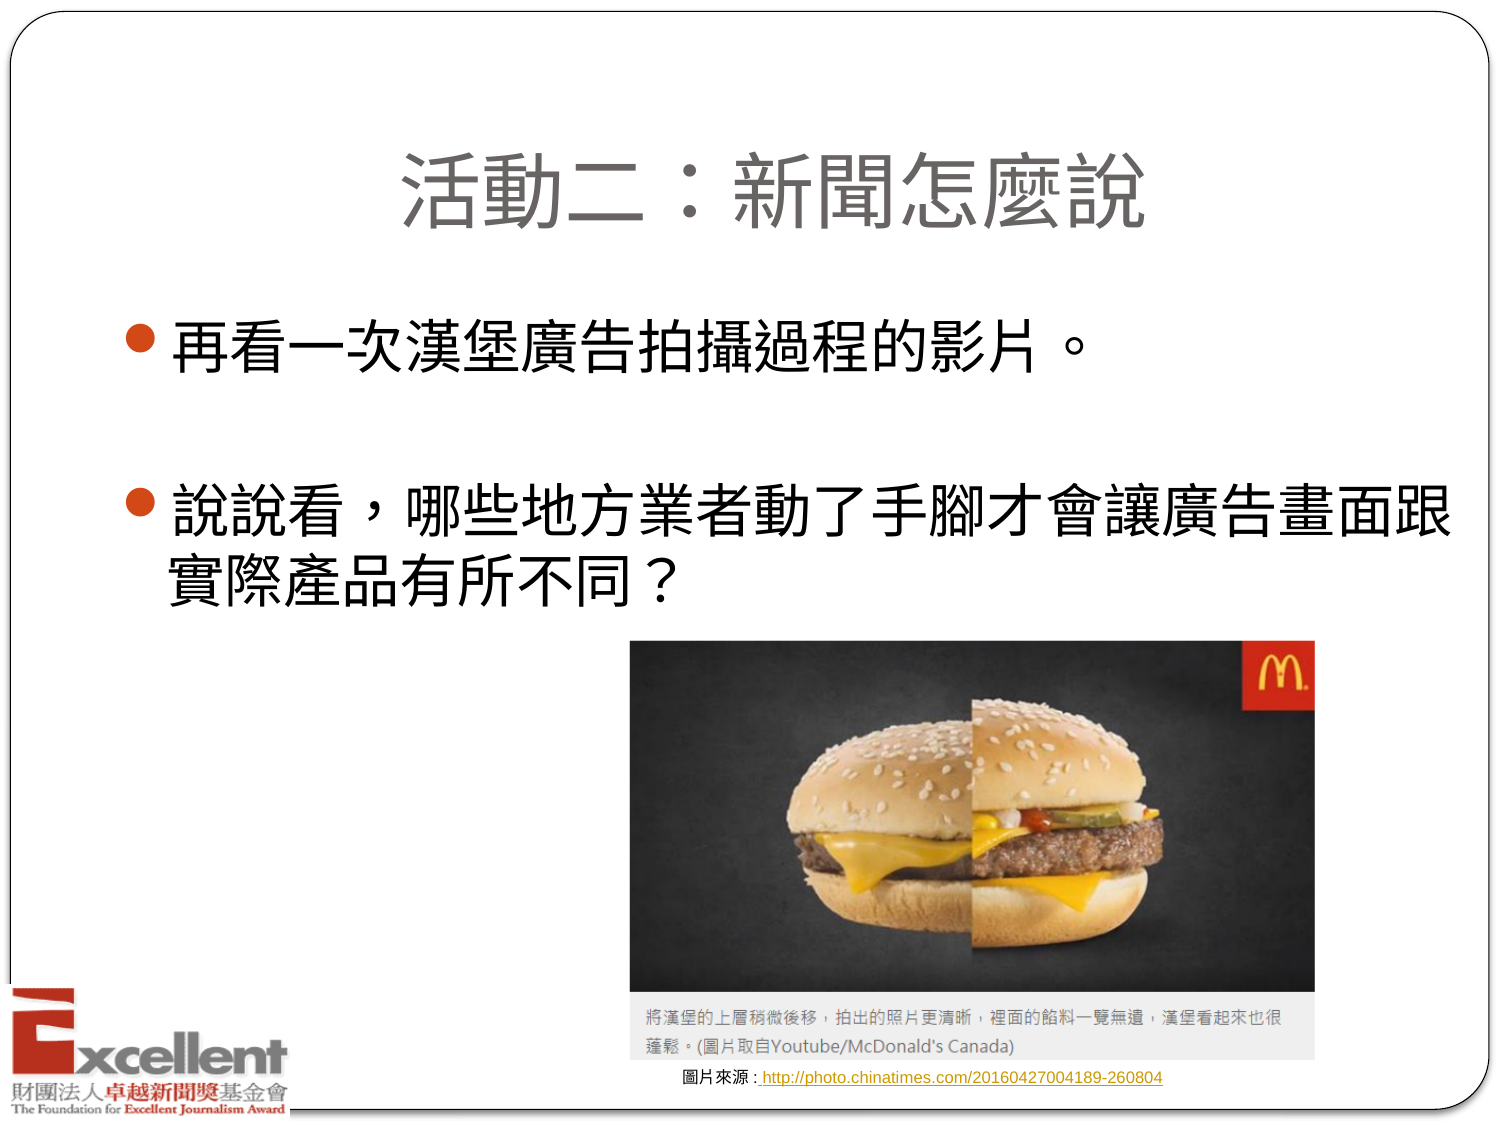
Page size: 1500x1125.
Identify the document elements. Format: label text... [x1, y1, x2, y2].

title 活動二：新聞怎麼說 [135, 66, 1411, 255]
picture [615, 628, 1335, 1060]
list 再看一次漢堡廣告拍攝過程的影片。 說說看，哪些地方業者動了手腳才會讓廣告畫面跟實際產品有所不同？ [106, 302, 1500, 516]
picture [0, 984, 290, 1125]
text_box 圖片來源: http://photo.chinatimes.com/20160427004189-260804 [667, 1059, 1400, 1125]
